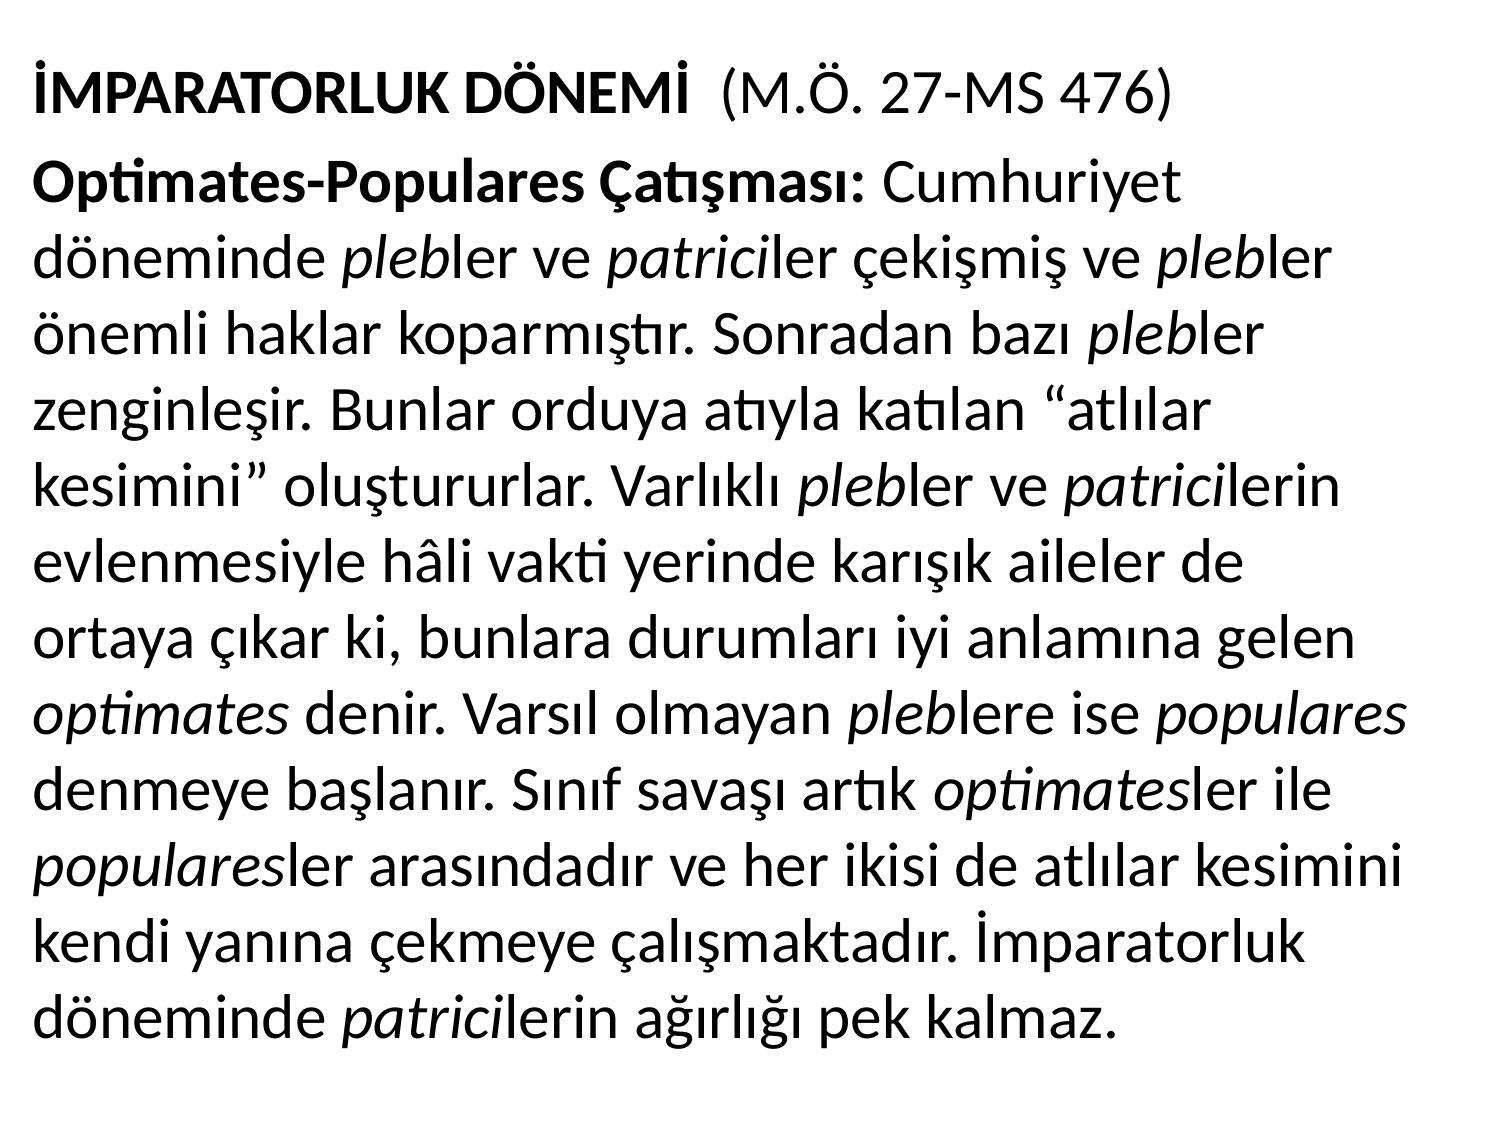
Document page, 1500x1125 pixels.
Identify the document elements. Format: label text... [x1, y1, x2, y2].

list İMPARATORLUK DÖNEMİ (M.Ö. 27-MS 476) Optimates-Populares Çatışması: Cumhuriyet döneminde plebler ve patriciler çekişmiş ve plebler önemli haklar koparmıştır. Sonradan bazı plebler zenginleşir. Bunlar orduya atıyla katılan “atlılar kesimini” oluştururlar. Varlıklı plebler ve patricilerin evlenmesiyle hâli vakti yerinde karışık aileler de ortaya çıkar ki, bunlara durumları iyi anlamına gelen optimates denir. Varsıl olmayan pleblere ise populares denmeye başlanır. Sınıf savaşı artık optimatesler ile popularesler arasındadır ve her ikisi de atlılar kesimini kendi yanına çekmeye çalışmaktadır. İmparatorluk döneminde patricilerin ağırlığı pek kalmaz. [17, 42, 1425, 1094]
